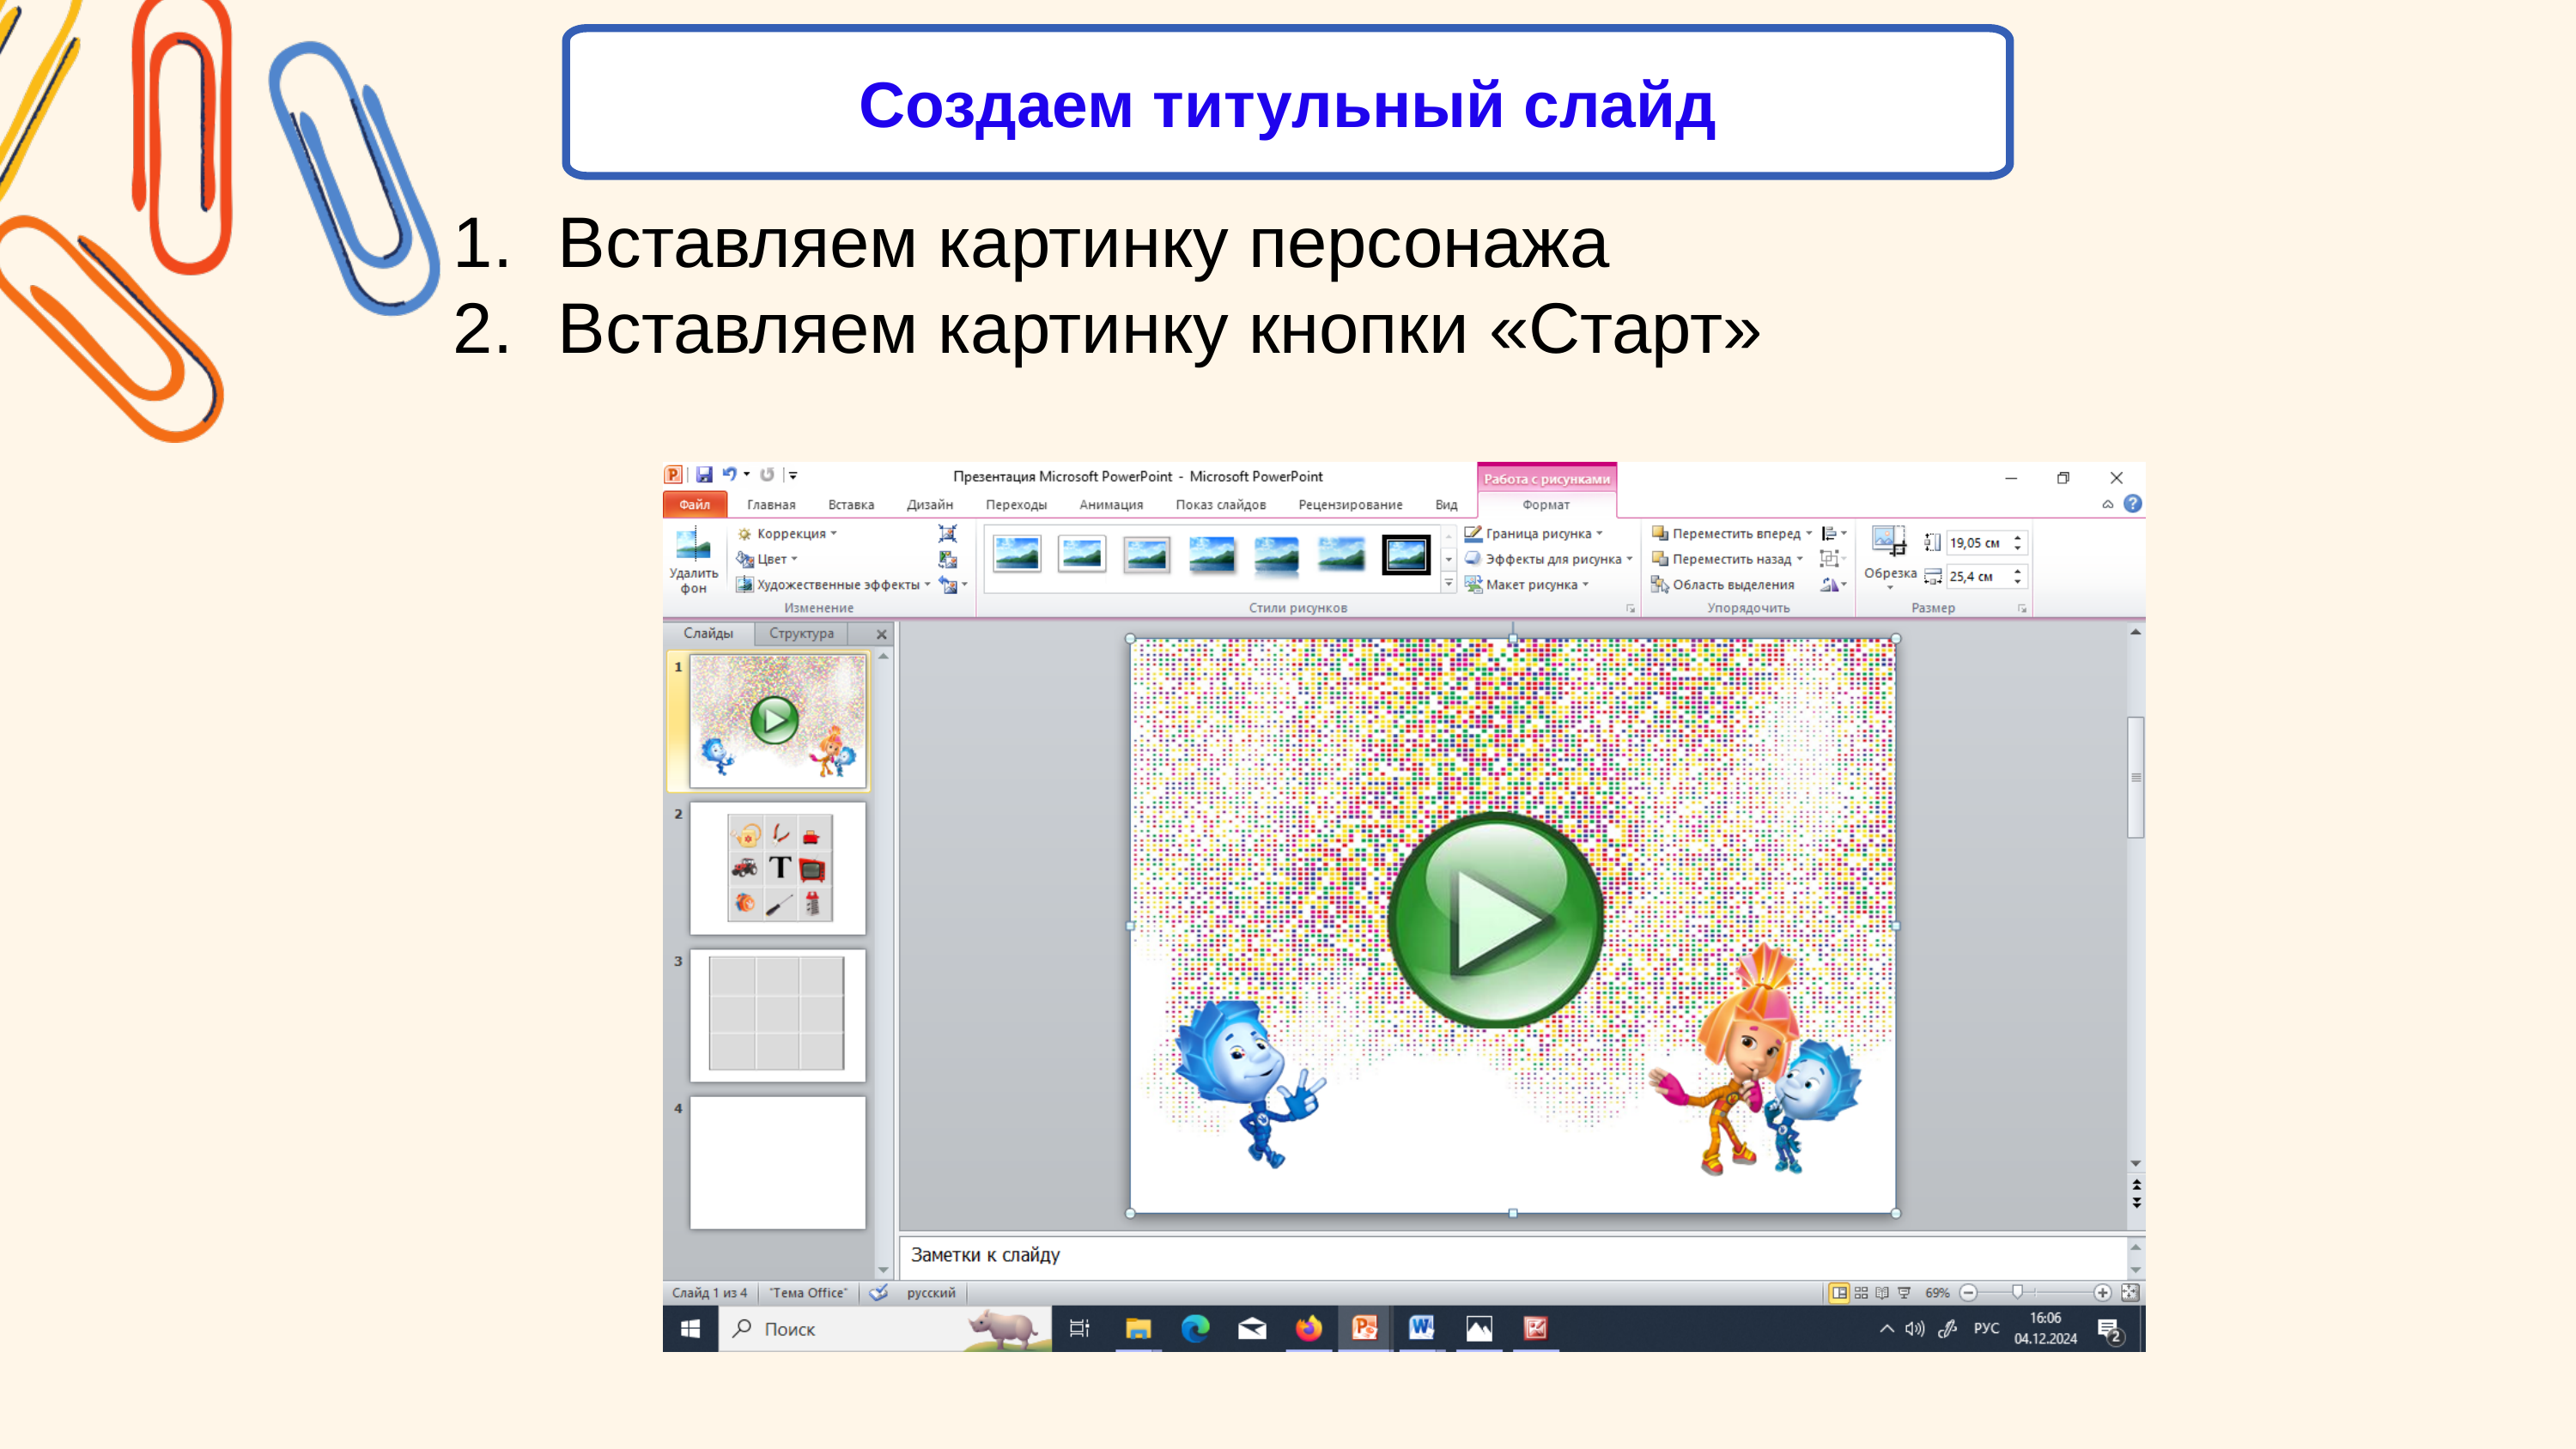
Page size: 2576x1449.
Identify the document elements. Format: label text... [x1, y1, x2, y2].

text_box Вставляем картинку персонажа Вставляем картинку кнопки «Старт» [440, 189, 2576, 459]
text_box [0, 0, 441, 443]
picture [662, 462, 2146, 1352]
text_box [566, 12, 2010, 298]
